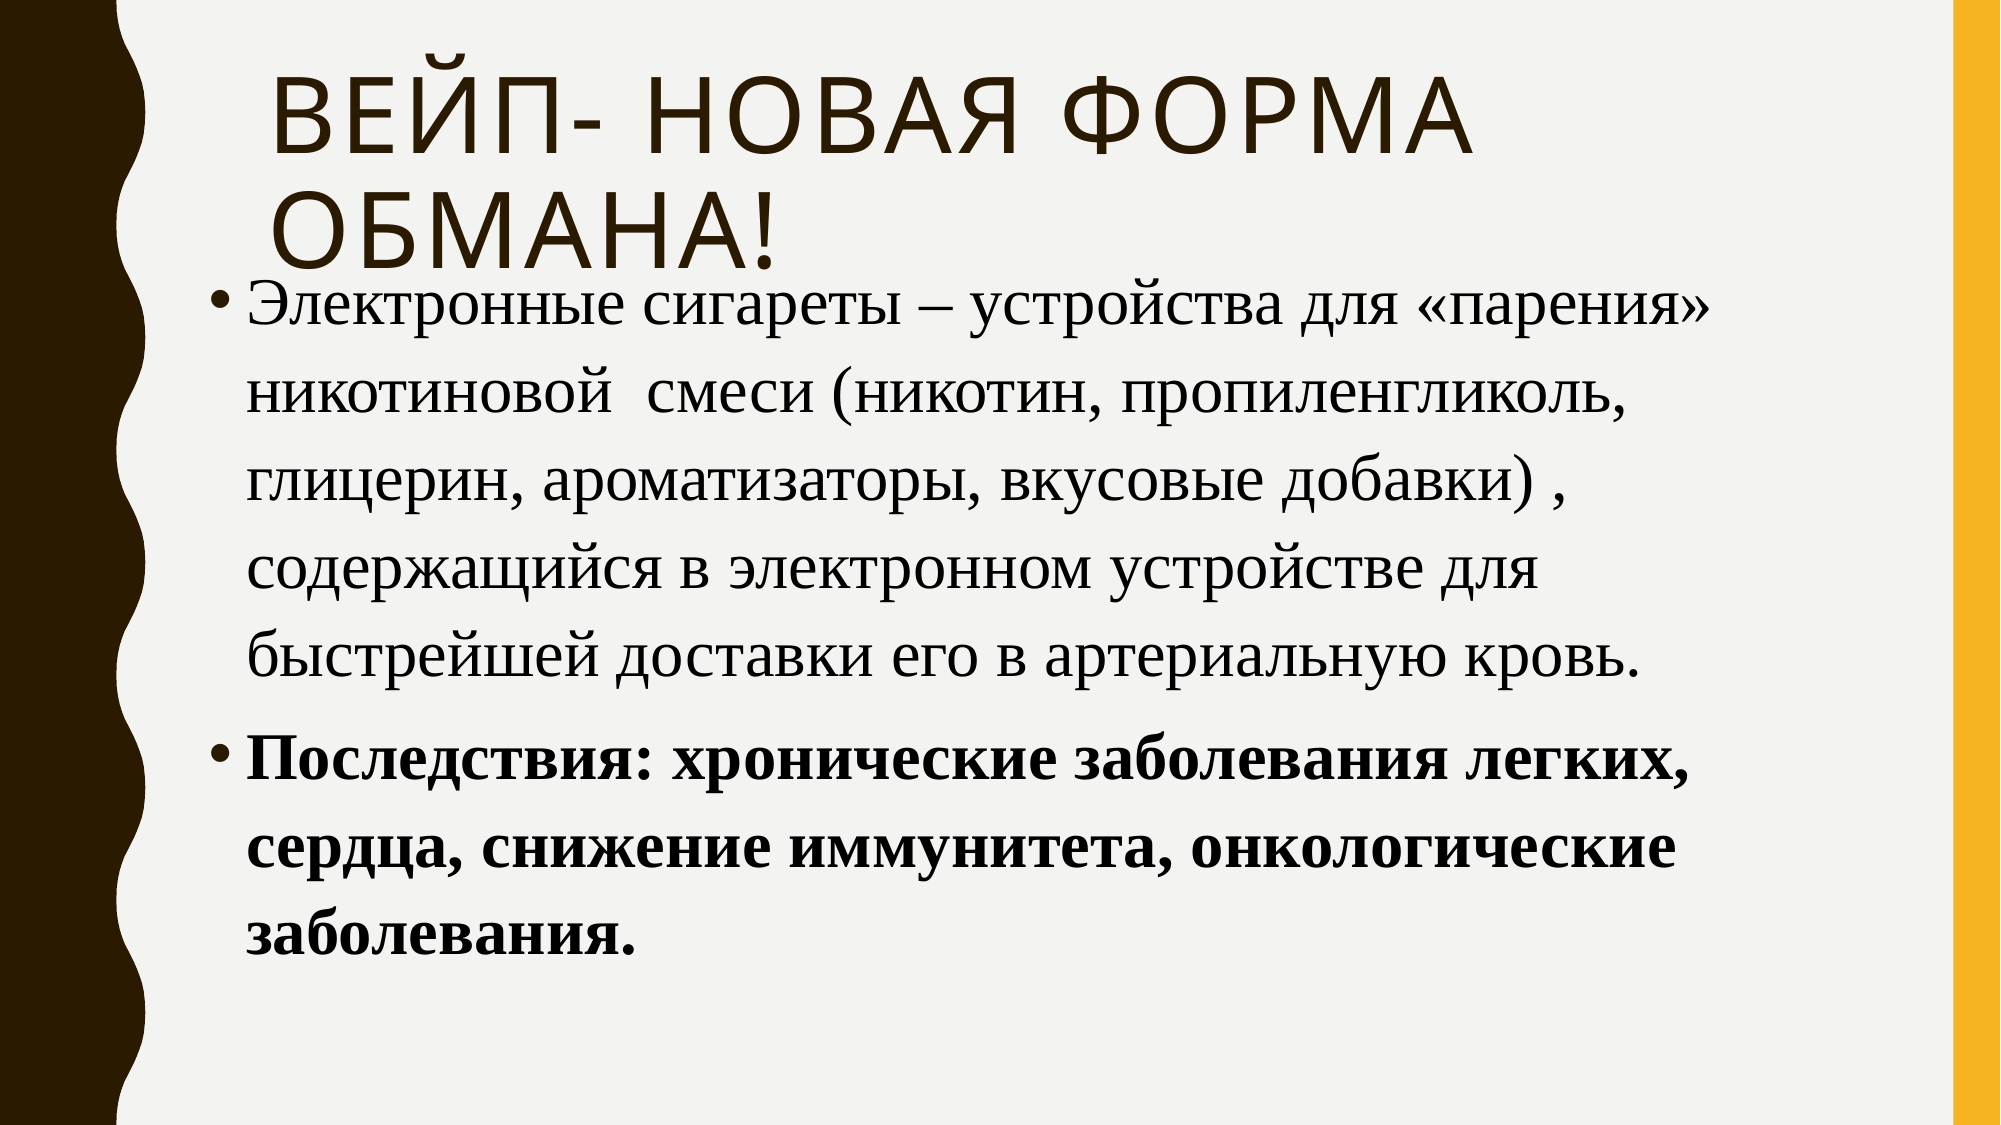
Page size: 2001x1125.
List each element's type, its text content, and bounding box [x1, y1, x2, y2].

list Электронные сигареты – устройства для «парения» никотиновой смеси (никотин, пропиленгликоль, глицерин, ароматизаторы, вкусовые добавки) , содержащийся в электронном устройстве для быстрейшей доставки его в артериальную кровь. Последствия: хронические заболевания легких, сердца, снижение иммунитета, онкологические заболевания. [193, 242, 1875, 965]
title Вейп- новая форма обмана! [252, 54, 1922, 300]
